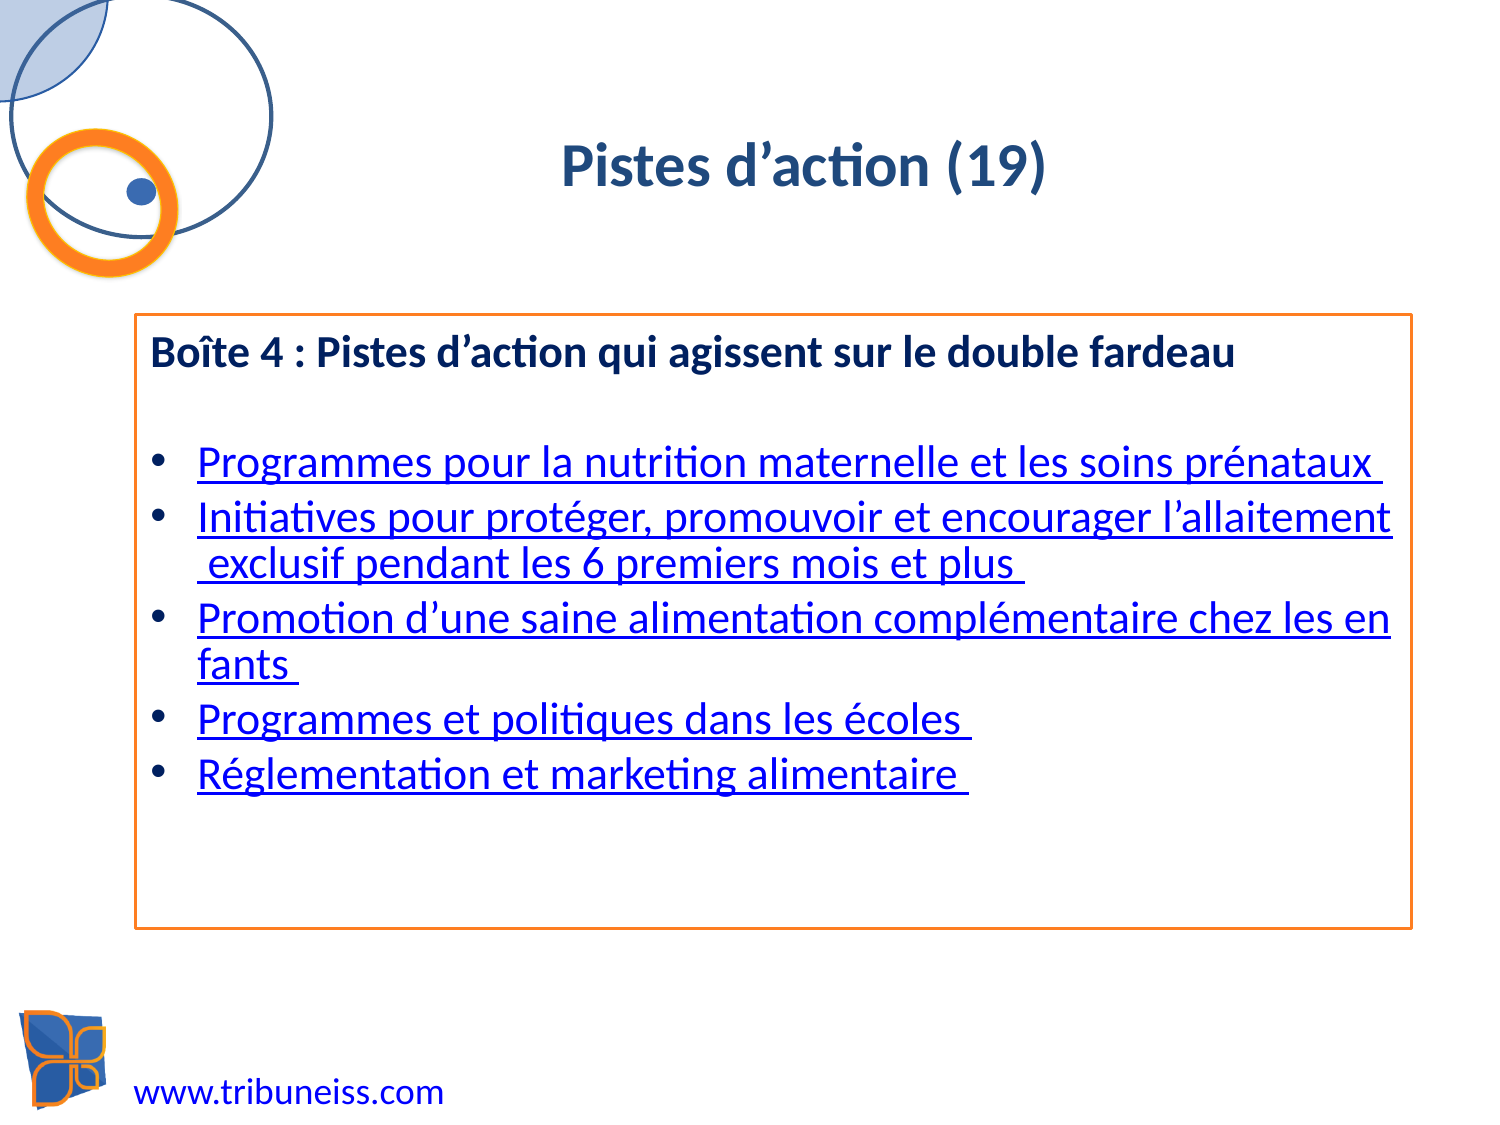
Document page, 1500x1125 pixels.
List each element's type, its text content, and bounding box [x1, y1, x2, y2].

title Pistes d’action (19) [220, 90, 1404, 233]
picture [13, 1007, 117, 1112]
text_box Boîte 4 : Pistes d’action qui agissent sur le double fardeau Programmes pour la nutrition maternelle et les soins prénataux Initiatives pour protéger, promouvoir et encourager l’allaitement exclusif pendant les 6 premiers mois et plus Promotion d’une saine alimentation complémentaire chez les enfants Programmes et politiques dans les écoles Réglementation et marketing alimentaire [135, 314, 1412, 929]
